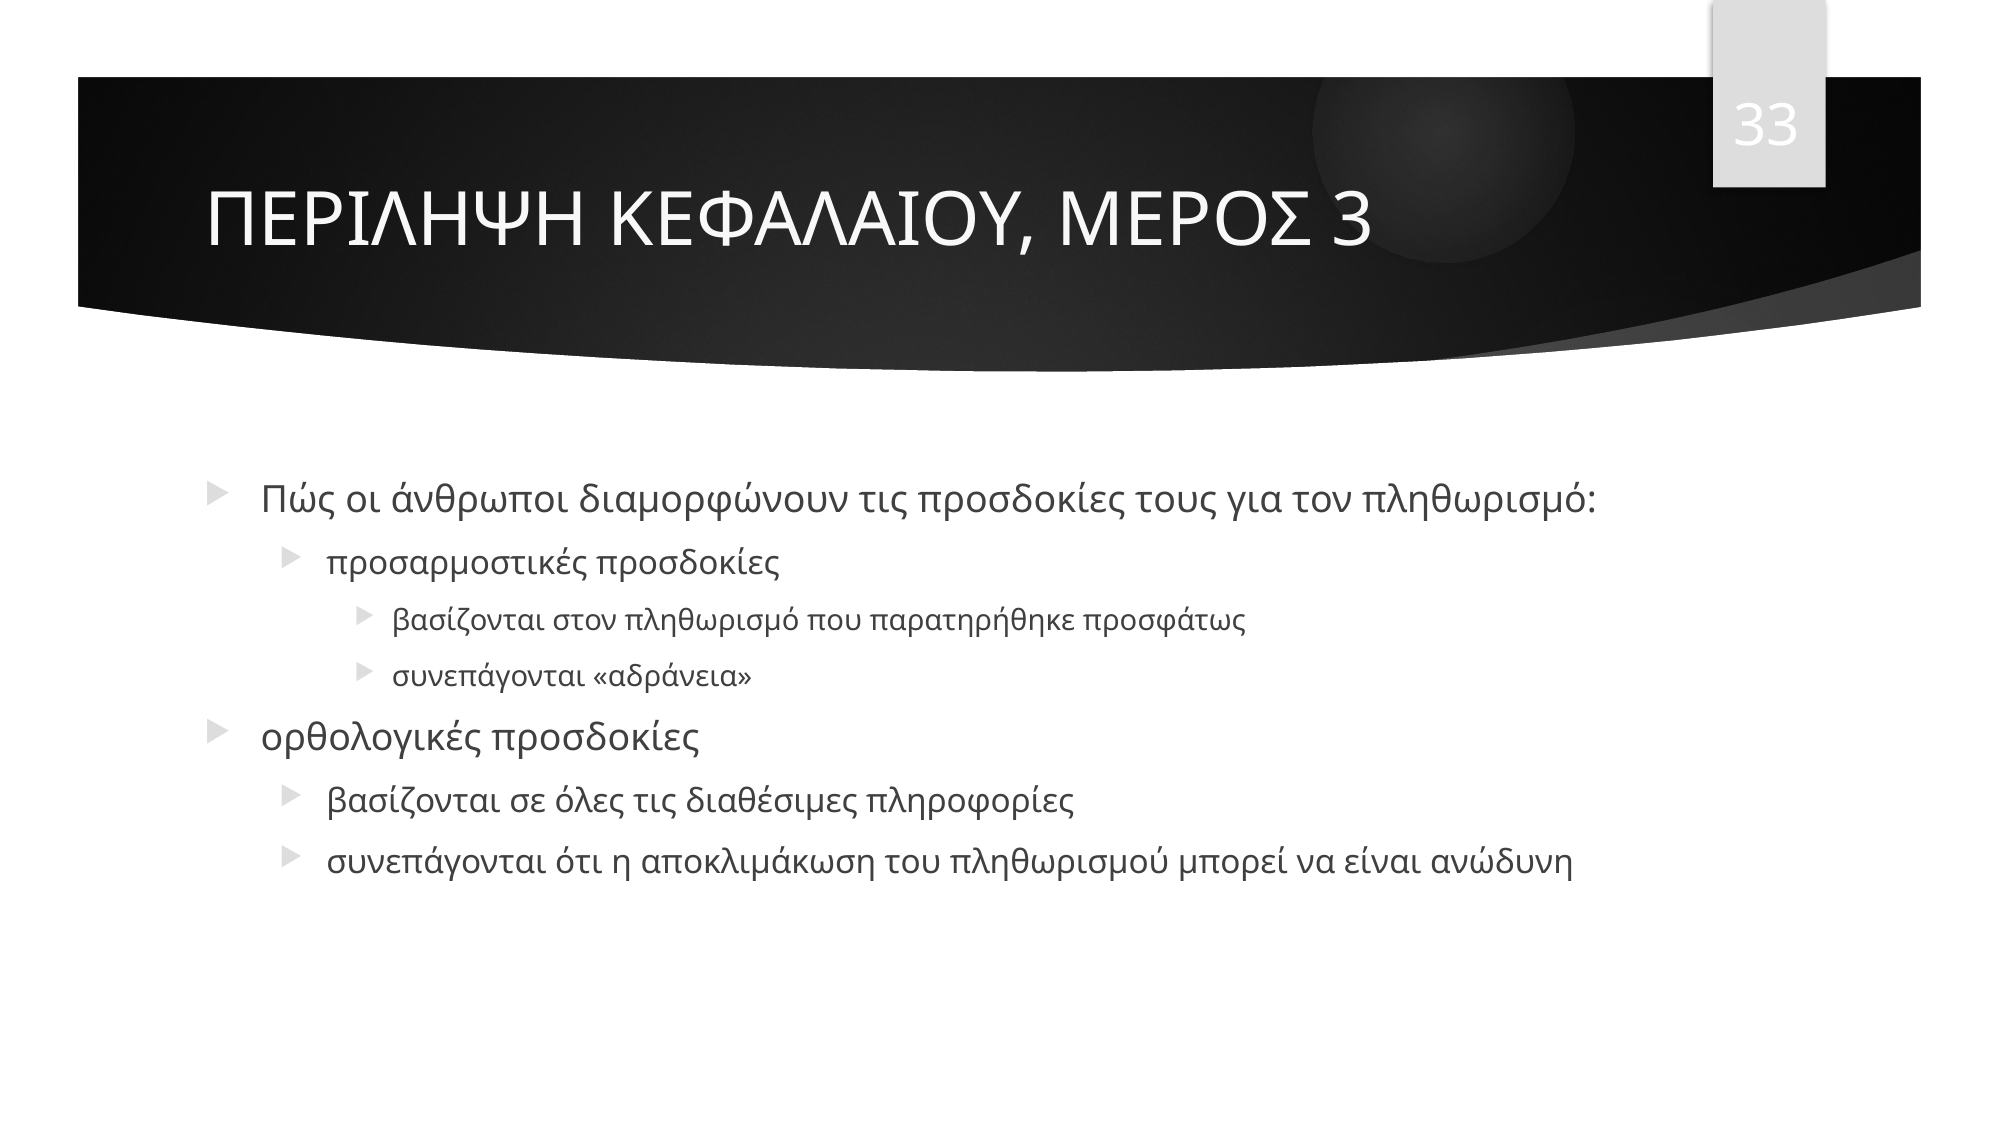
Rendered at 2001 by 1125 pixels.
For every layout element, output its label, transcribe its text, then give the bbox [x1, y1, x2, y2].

title ΠΕΡΙΛΗΨΗ ΚΕΦΑΛΑΙΟΥ, ΜΕΡΟΣ 3 [189, 155, 1627, 275]
list Πώς οι άνθρωποι διαμορφώνουν τις προσδοκίες τους για τον πληθωρισμό: προσαρμοστικές προσδοκίες βασίζονται στον πληθωρισμό που παρατηρήθηκε προσφάτως συνεπάγονται «αδράνεια» ορθολογικές προσδοκίες βασίζονται σε όλες τις διαθέσιμες πληροφορίες συνεπάγονται ότι η αποκλιμάκωση του πληθωρισμού μπορεί να είναι ανώδυνη [189, 467, 1627, 1028]
slide_number 33 [1698, 48, 1836, 175]
